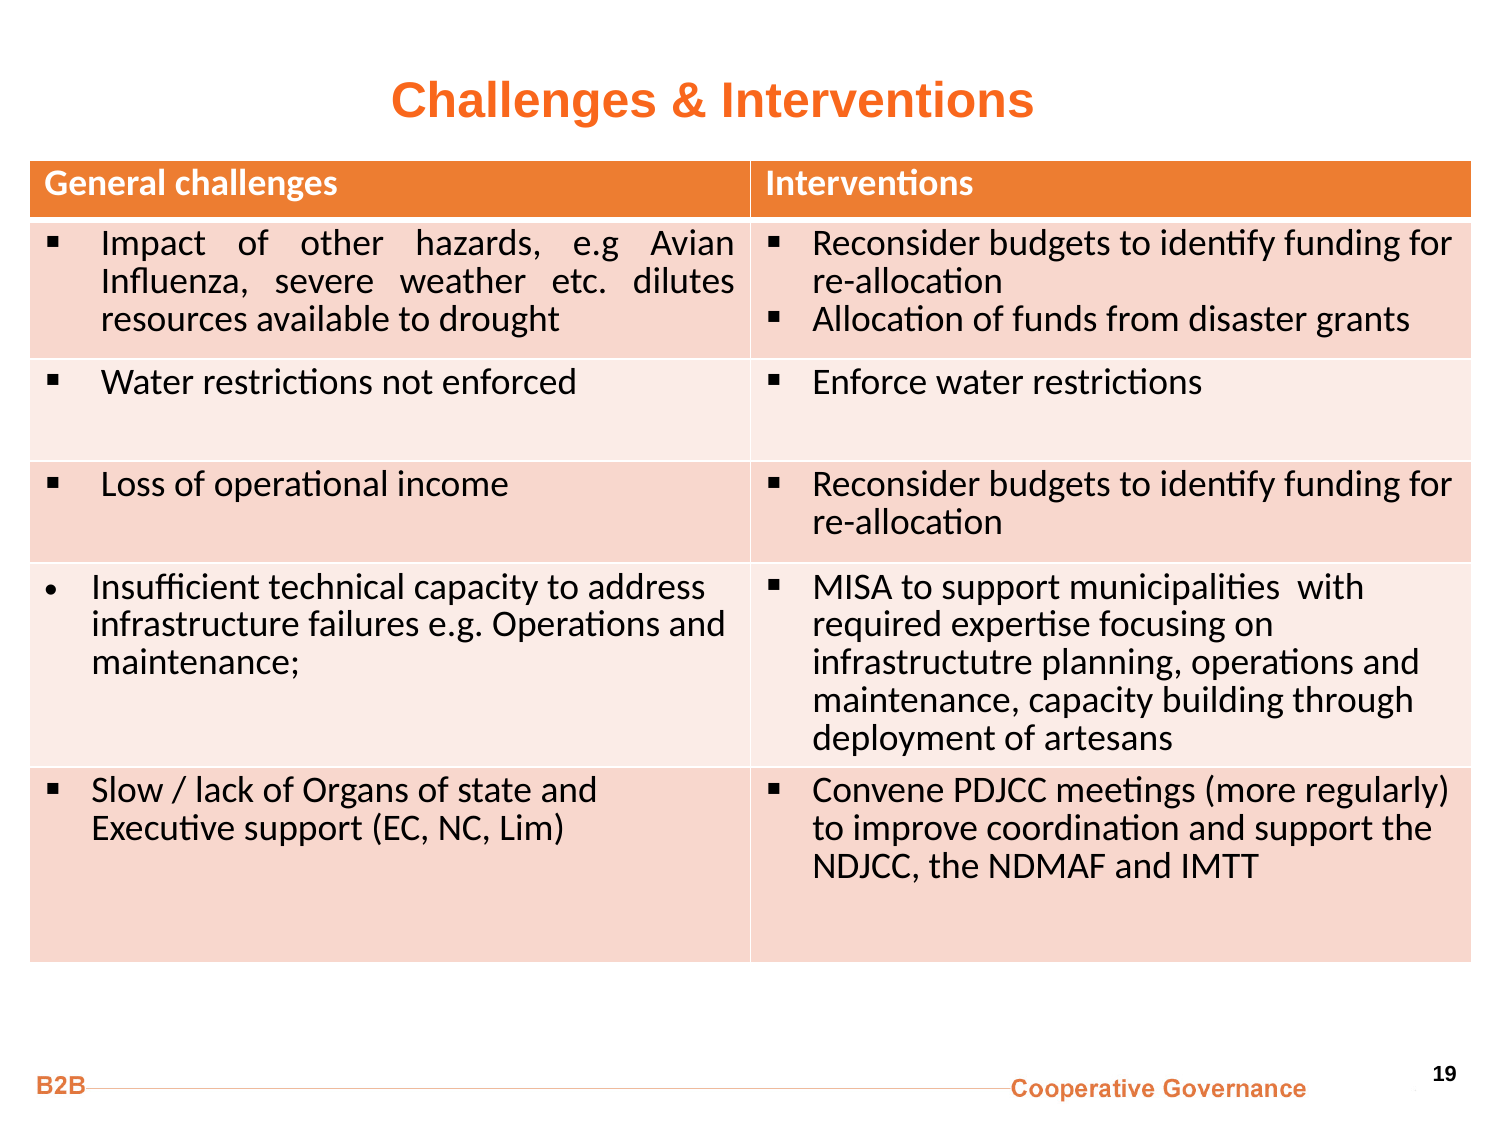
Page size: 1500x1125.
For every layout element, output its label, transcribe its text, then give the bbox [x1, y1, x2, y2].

table_cell Reconsider budgets to identify funding for re-allocation [751, 462, 1471, 562]
table_header General challenges [30, 161, 750, 217]
table_cell Loss of operational income [30, 462, 750, 562]
table_header Interventions [751, 161, 1471, 217]
table_cell Impact of other hazards, e.g Avian Influenza, severe weather etc. dilutes resources available to drought [30, 223, 750, 358]
title Challenges & Interventions [29, 30, 1397, 159]
picture [0, 0, 1500, 1125]
slide_number 19 [1391, 1042, 1472, 1103]
table_cell Water restrictions not enforced [30, 360, 750, 460]
table_cell Insufficient technical capacity to address infrastructure failures e.g. Operations and maintenance; [30, 564, 750, 766]
table_cell Convene PDJCC meetings (more regularly) to improve coordination and support the NDJCC, the NDMAF and IMTT [751, 768, 1471, 962]
table_cell MISA to support municipalities with required expertise focusing on infrastructutre planning, operations and maintenance, capacity building through deployment of artesans [751, 564, 1471, 766]
table_cell Enforce water restrictions [751, 360, 1471, 460]
table_cell Reconsider budgets to identify funding for re-allocation Allocation of funds from disaster grants [751, 223, 1471, 358]
table_cell Slow / lack of Organs of state and Executive support (EC, NC, Lim) [30, 768, 750, 962]
